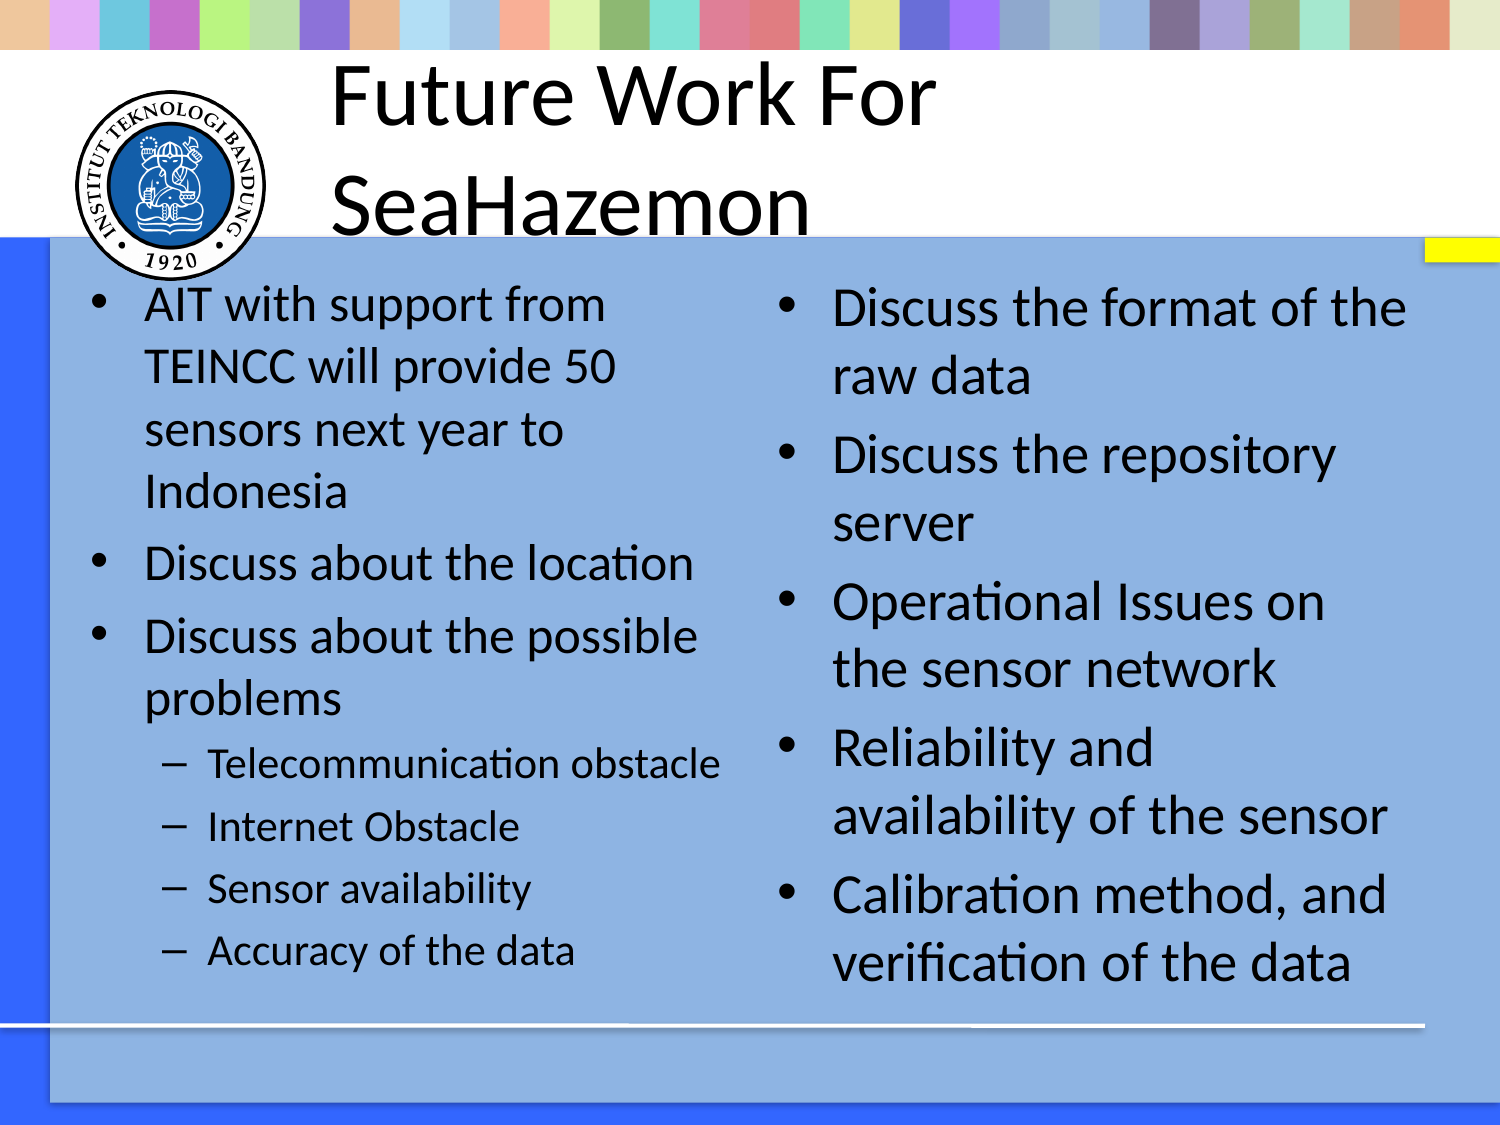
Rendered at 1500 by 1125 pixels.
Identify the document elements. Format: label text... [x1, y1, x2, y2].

picture [75, 90, 266, 262]
picture [0, 0, 1500, 50]
list AIT with support from TEINCC will provide 50 sensors next year to Indonesia Discuss about the location Discuss about the possible problems Telecommunication obstacle Internet Obstacle Sensor availability Accuracy of the data [75, 262, 738, 1005]
title Future Work For SeaHazemon [315, 50, 1425, 238]
list Discuss the format of the raw data Discuss the repository server Operational Issues on the sensor network Reliability and availability of the sensor Calibration method, and verification of the data [762, 262, 1425, 1005]
